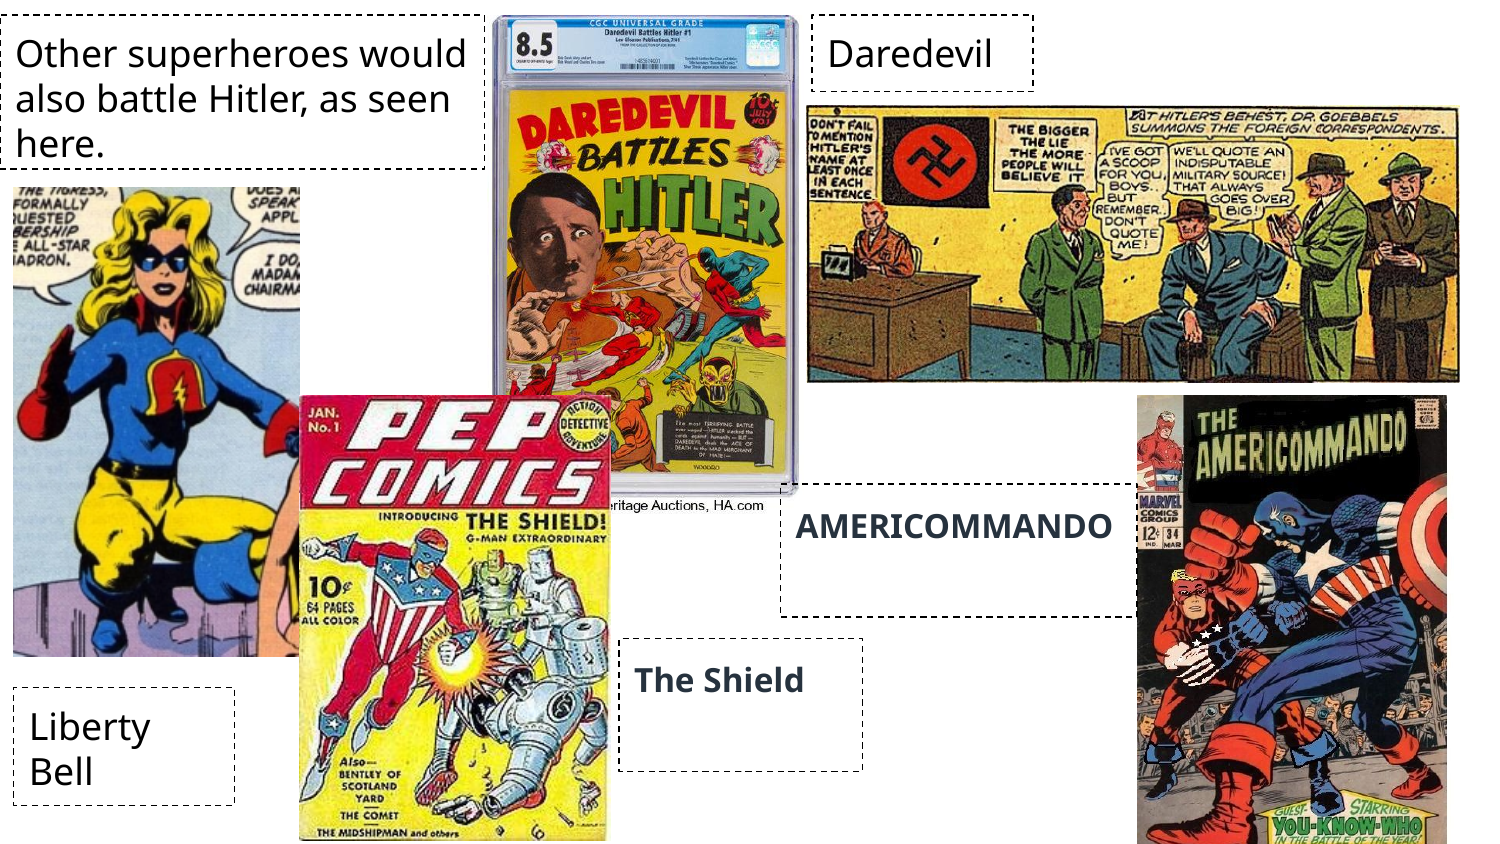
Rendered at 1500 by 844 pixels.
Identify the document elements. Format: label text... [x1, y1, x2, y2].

picture [1136, 395, 1454, 844]
text_box Liberty Bell [13, 687, 235, 806]
text_box Other superheroes would also battle Hitler, as seen here. [0, 15, 485, 170]
picture [806, 104, 1460, 383]
text_box AMERICOMMANDO [780, 484, 1131, 618]
picture [13, 14, 804, 841]
text_box The Shield [619, 638, 863, 772]
text_box Daredevil [812, 15, 1034, 92]
